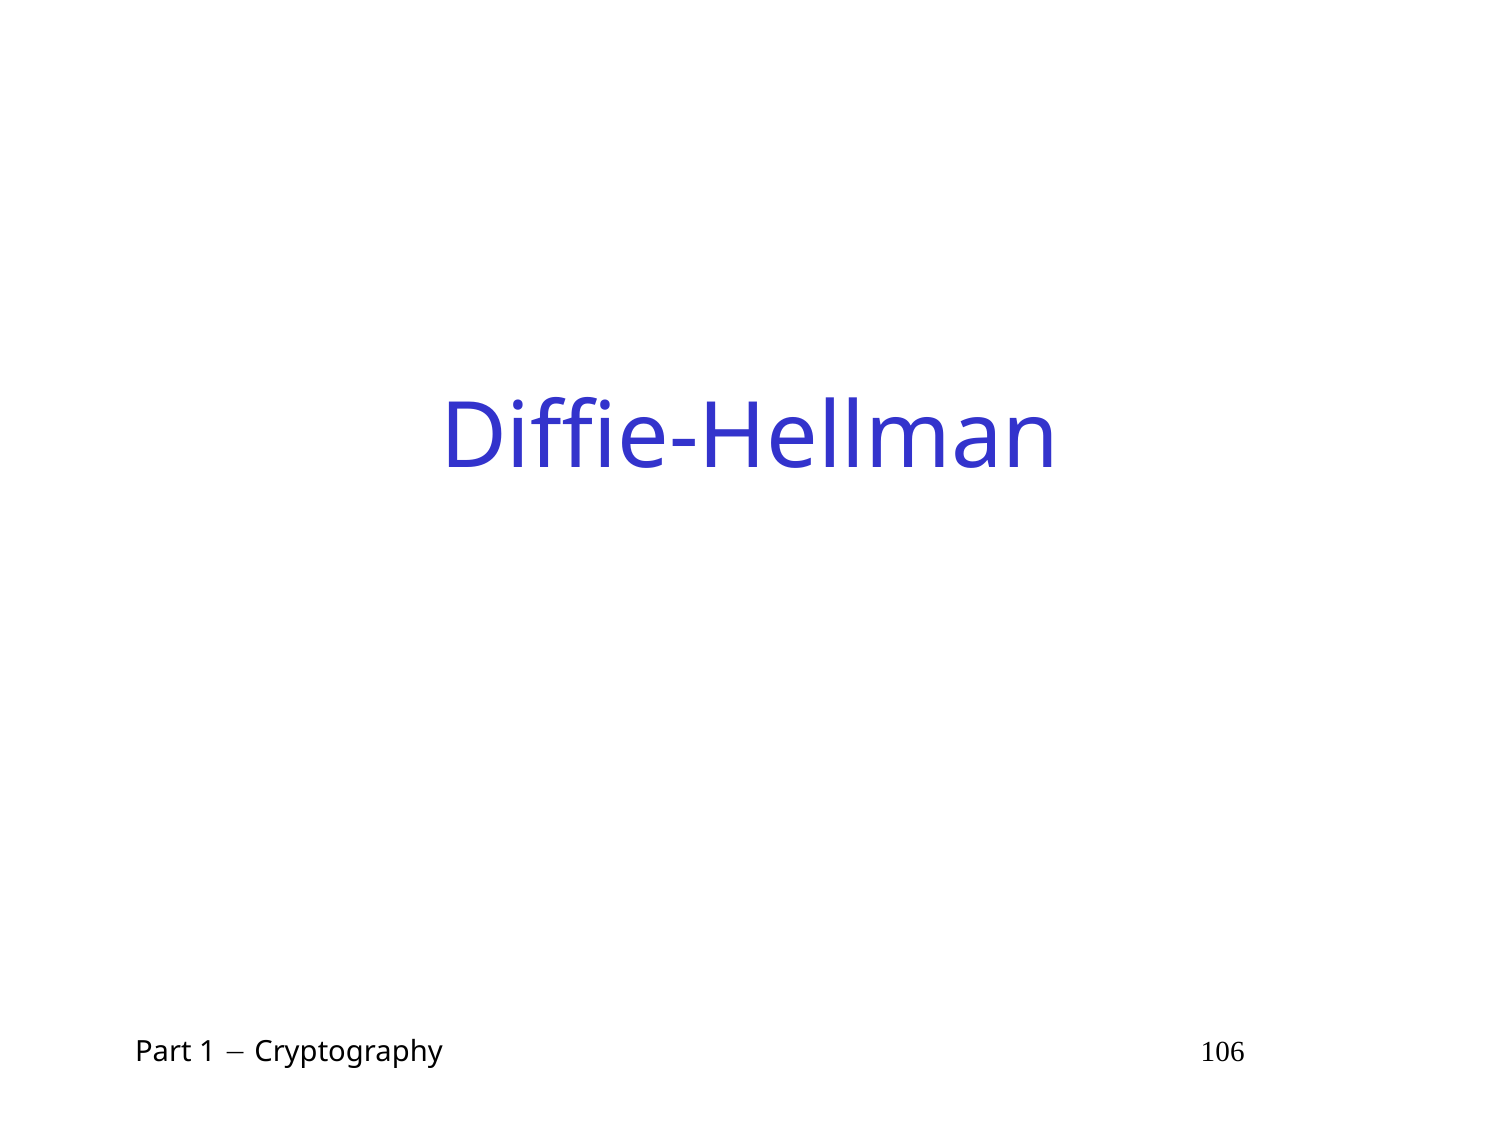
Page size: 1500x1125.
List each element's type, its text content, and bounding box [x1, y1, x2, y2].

footer Part 1  Cryptography 106 [112, 1024, 1401, 1101]
title Diffie-Hellman [112, 337, 1388, 526]
